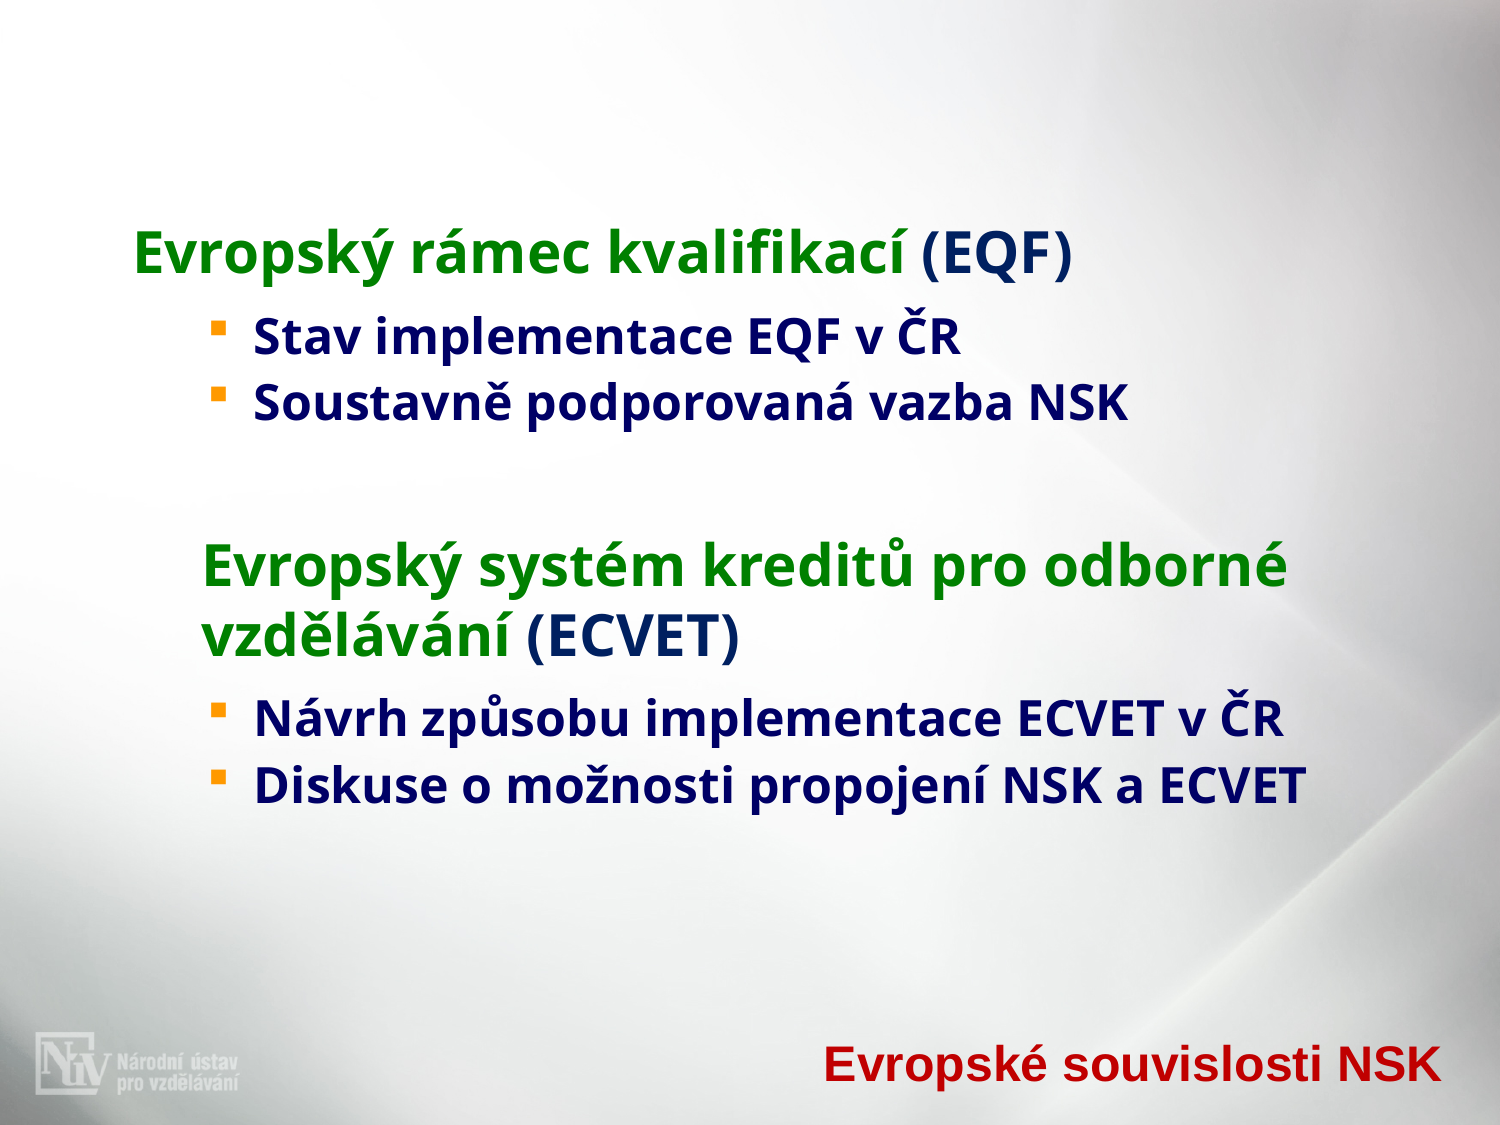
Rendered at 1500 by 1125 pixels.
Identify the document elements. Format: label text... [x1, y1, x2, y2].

title Evropské souvislosti NSK [466, 1022, 1458, 1100]
subtitle [30, 66, 1448, 1024]
text_box Evropský rámec kvalifikací (EQF) Stav implementace EQF v ČR Soustavně podporovaná vazba NSK Evropský systém kreditů pro odborné vzdělávání (ECVET) Návrh způsobu implementace ECVET v ČR Diskuse o možnosti propojení NSK a ECVET [117, 78, 1448, 883]
picture [0, 0, 1500, 1125]
